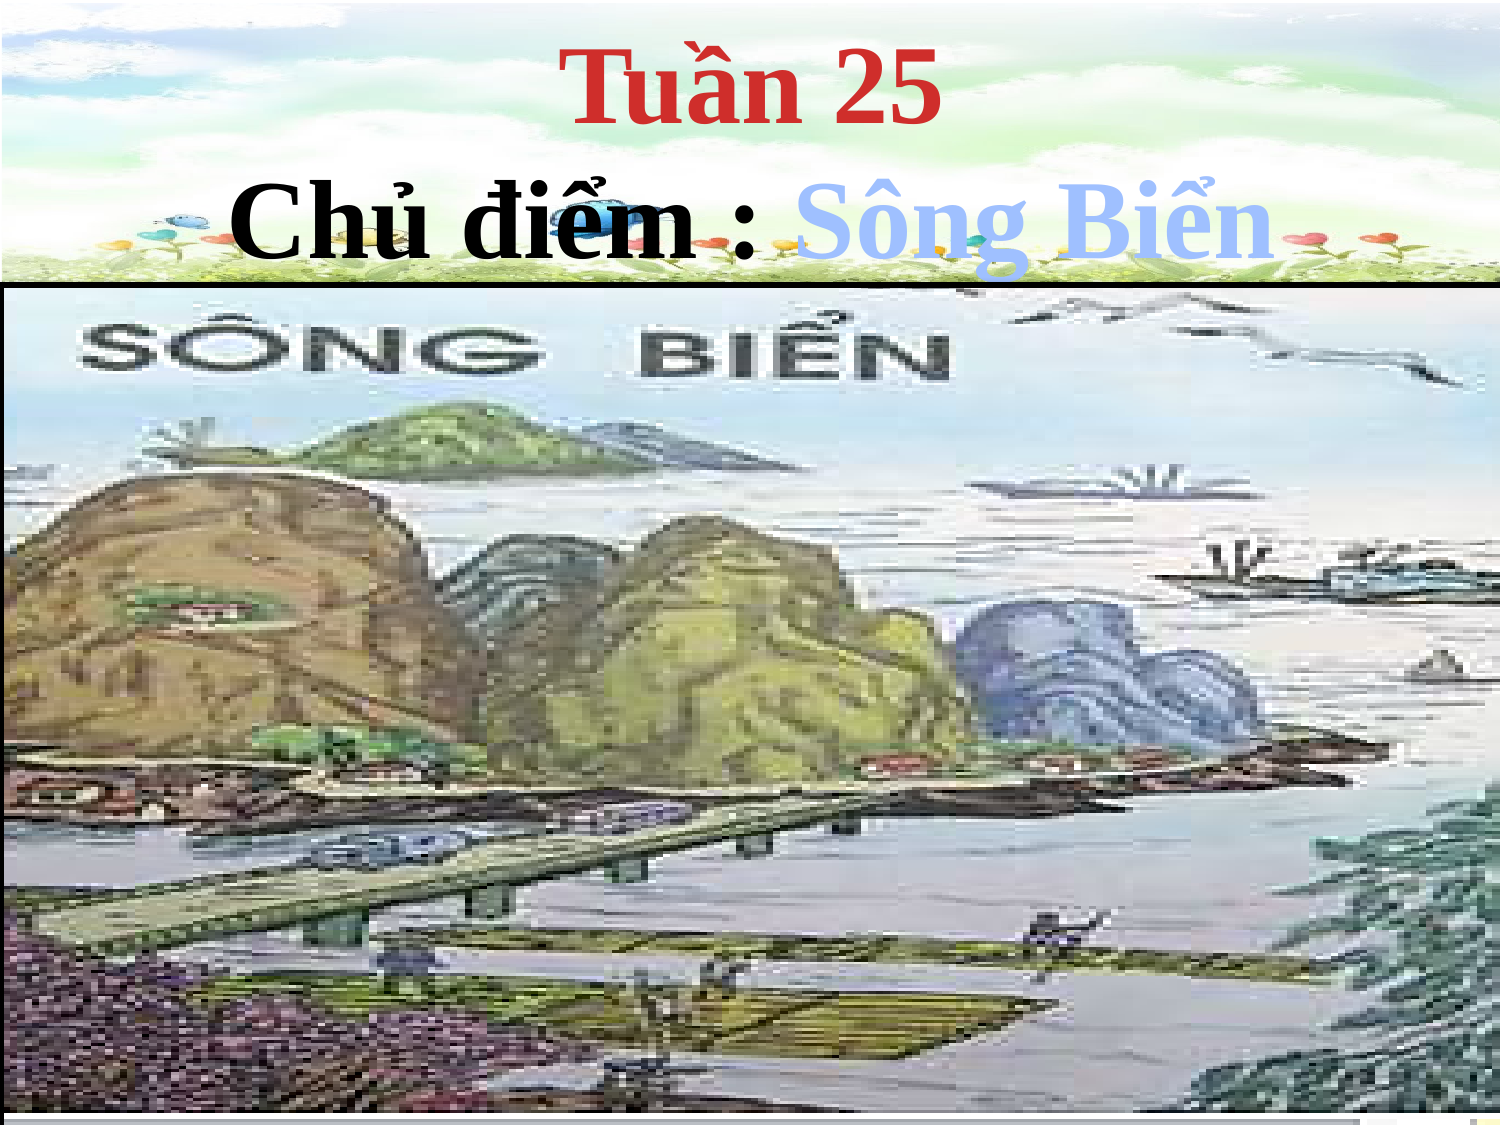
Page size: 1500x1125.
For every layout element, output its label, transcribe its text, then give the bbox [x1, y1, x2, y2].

picture [3, 287, 1500, 1125]
text_box Tuần 25 Chủ điểm : Sông Biển [1, 3, 1500, 281]
